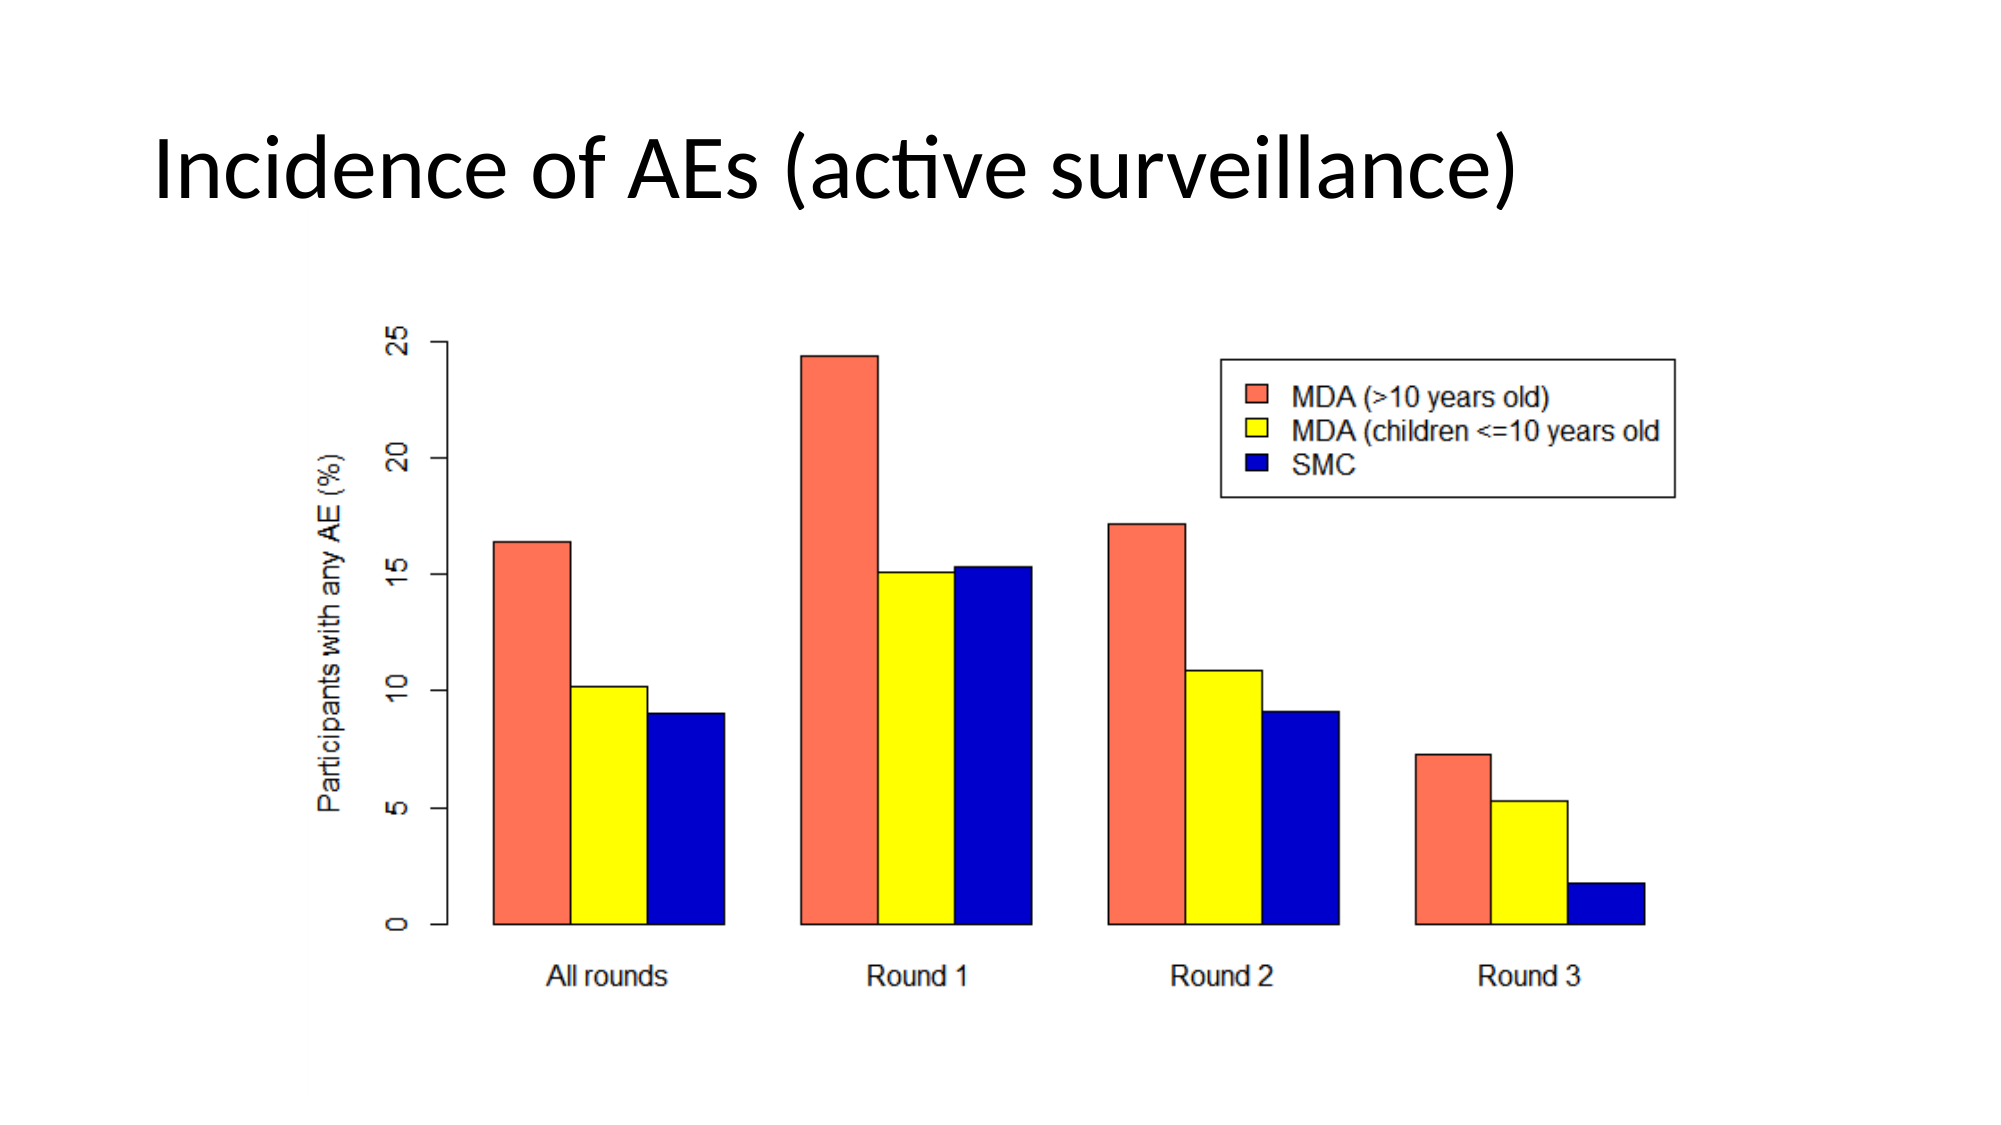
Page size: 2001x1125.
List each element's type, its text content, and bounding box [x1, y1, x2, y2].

title Incidence of AEs (active surveillance) [137, 59, 1863, 278]
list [307, 210, 1745, 1098]
